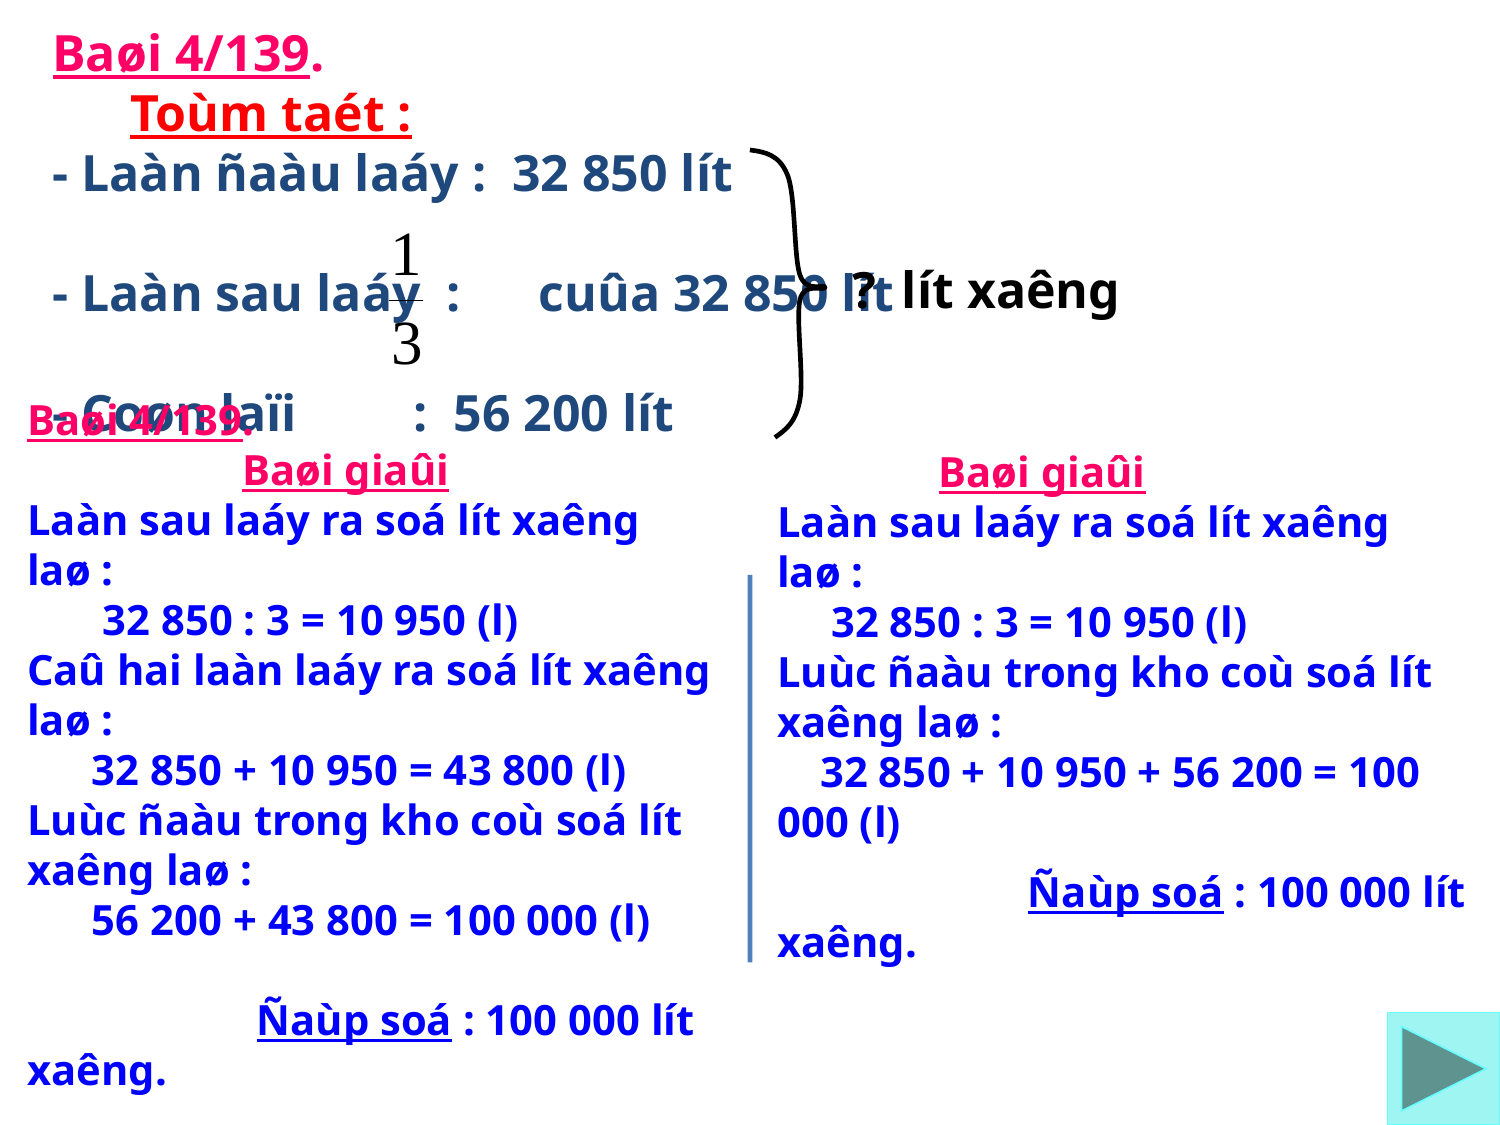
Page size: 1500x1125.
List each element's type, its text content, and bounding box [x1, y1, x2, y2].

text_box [378, 215, 437, 379]
text_box [1387, 1012, 1500, 1125]
text_box ? lít xaêng [837, 252, 1088, 325]
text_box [749, 487, 1500, 963]
text_box Baøi 4/139. Baøi giaûi Laàn sau laáy ra soá lít xaêng laø : 32 850 : 3 = 10 950 (l) Caû hai laàn laáy ra soá lít xaêng laø : 32 850 + 10 950 = 43 800 (l) Luùc ñaàu trong kho coù soá lít xaêng laø : 56 200 + 43 800 = 100 000 (l) Ñaùp soá : 100 000 lít xaêng. [12, 500, 750, 988]
title Baøi 4/139. Toùm taét : - Laàn ñaàu laáy : 32 850 lít - Laàn sau laáy : cuûa 32 850 lít - Coøn laïi : 56 200 lít [37, 37, 1438, 425]
text_box [749, 149, 825, 438]
